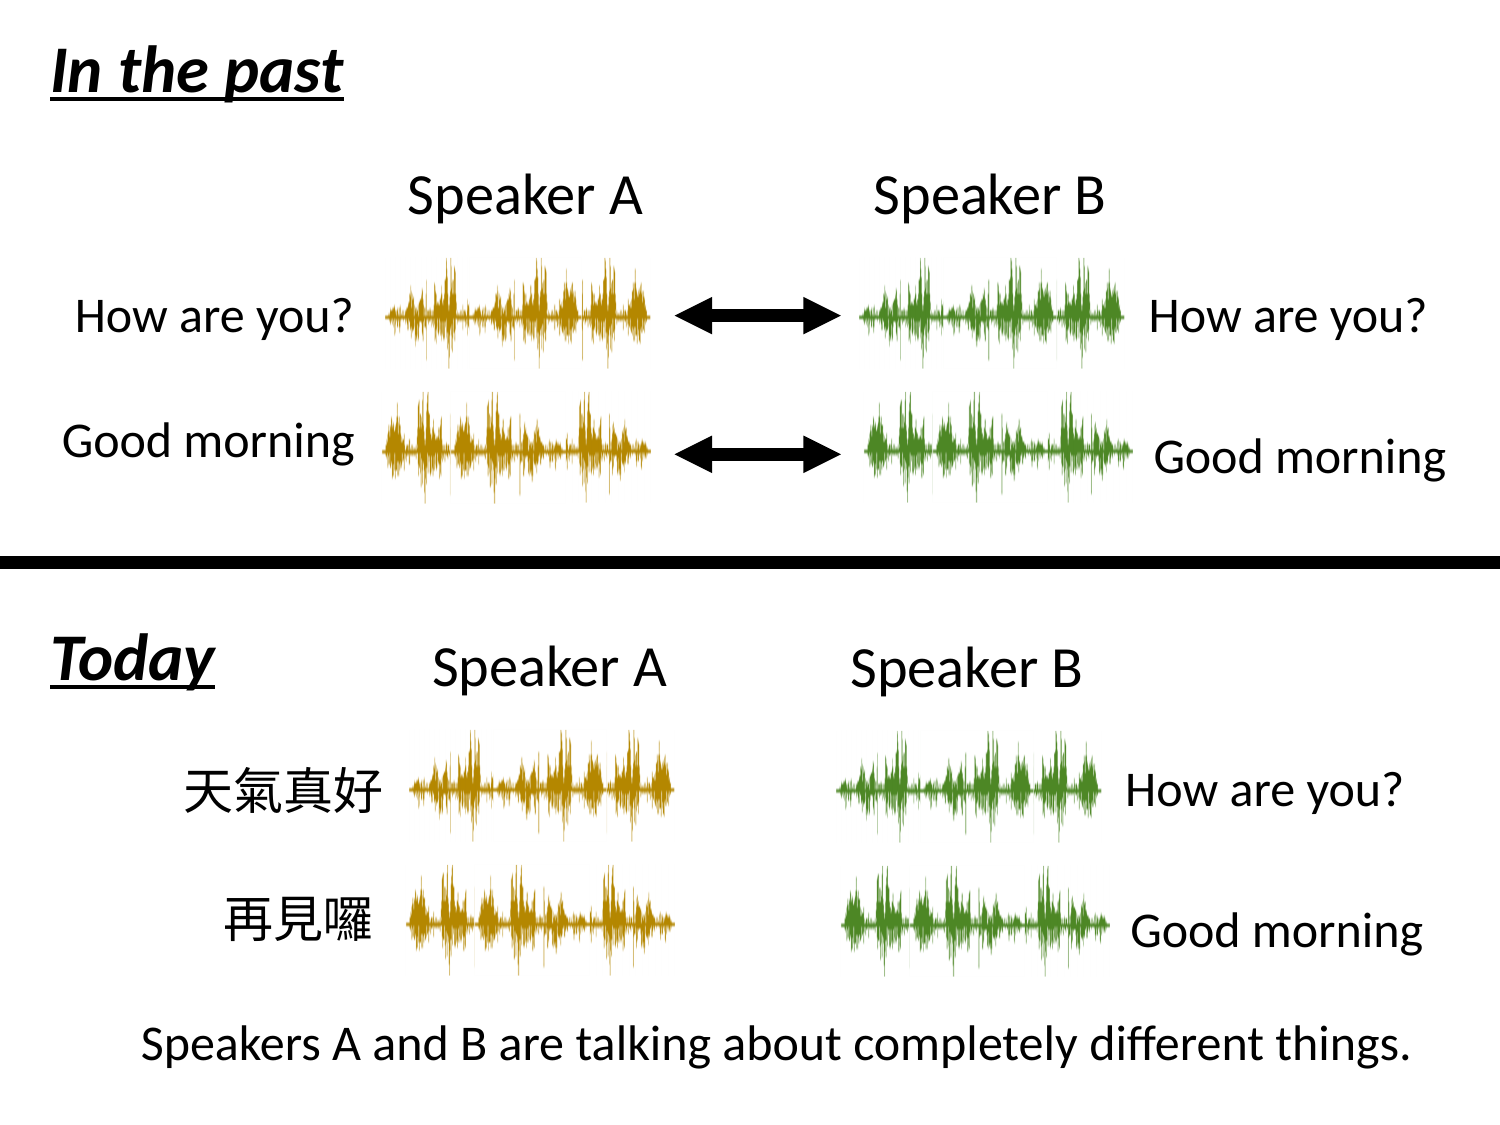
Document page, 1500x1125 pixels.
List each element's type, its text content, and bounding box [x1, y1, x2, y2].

text_box How are you? [1102, 748, 1438, 824]
text_box How are you? [1125, 274, 1461, 350]
text_box Speakers A and B are talking about completely different things. [114, 1003, 1438, 1079]
text_box Speaker B [793, 622, 1142, 707]
text_box Good morning [35, 400, 381, 475]
text_box How are you? [41, 274, 385, 350]
text_box In the past [35, 18, 411, 114]
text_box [859, 257, 1125, 369]
text_box 天氣真好 [110, 751, 409, 827]
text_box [381, 391, 651, 504]
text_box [836, 730, 1102, 843]
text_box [405, 864, 675, 976]
text_box 再見囉 [125, 879, 405, 955]
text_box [409, 729, 675, 842]
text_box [385, 257, 651, 369]
text_box Speaker B [816, 148, 1165, 234]
text_box Good morning [1133, 416, 1473, 492]
text_box Speaker A [375, 620, 724, 706]
text_box Today [35, 606, 411, 701]
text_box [840, 865, 1110, 977]
text_box Speaker A [351, 148, 700, 234]
text_box Good morning [1110, 890, 1450, 965]
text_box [863, 391, 1133, 504]
